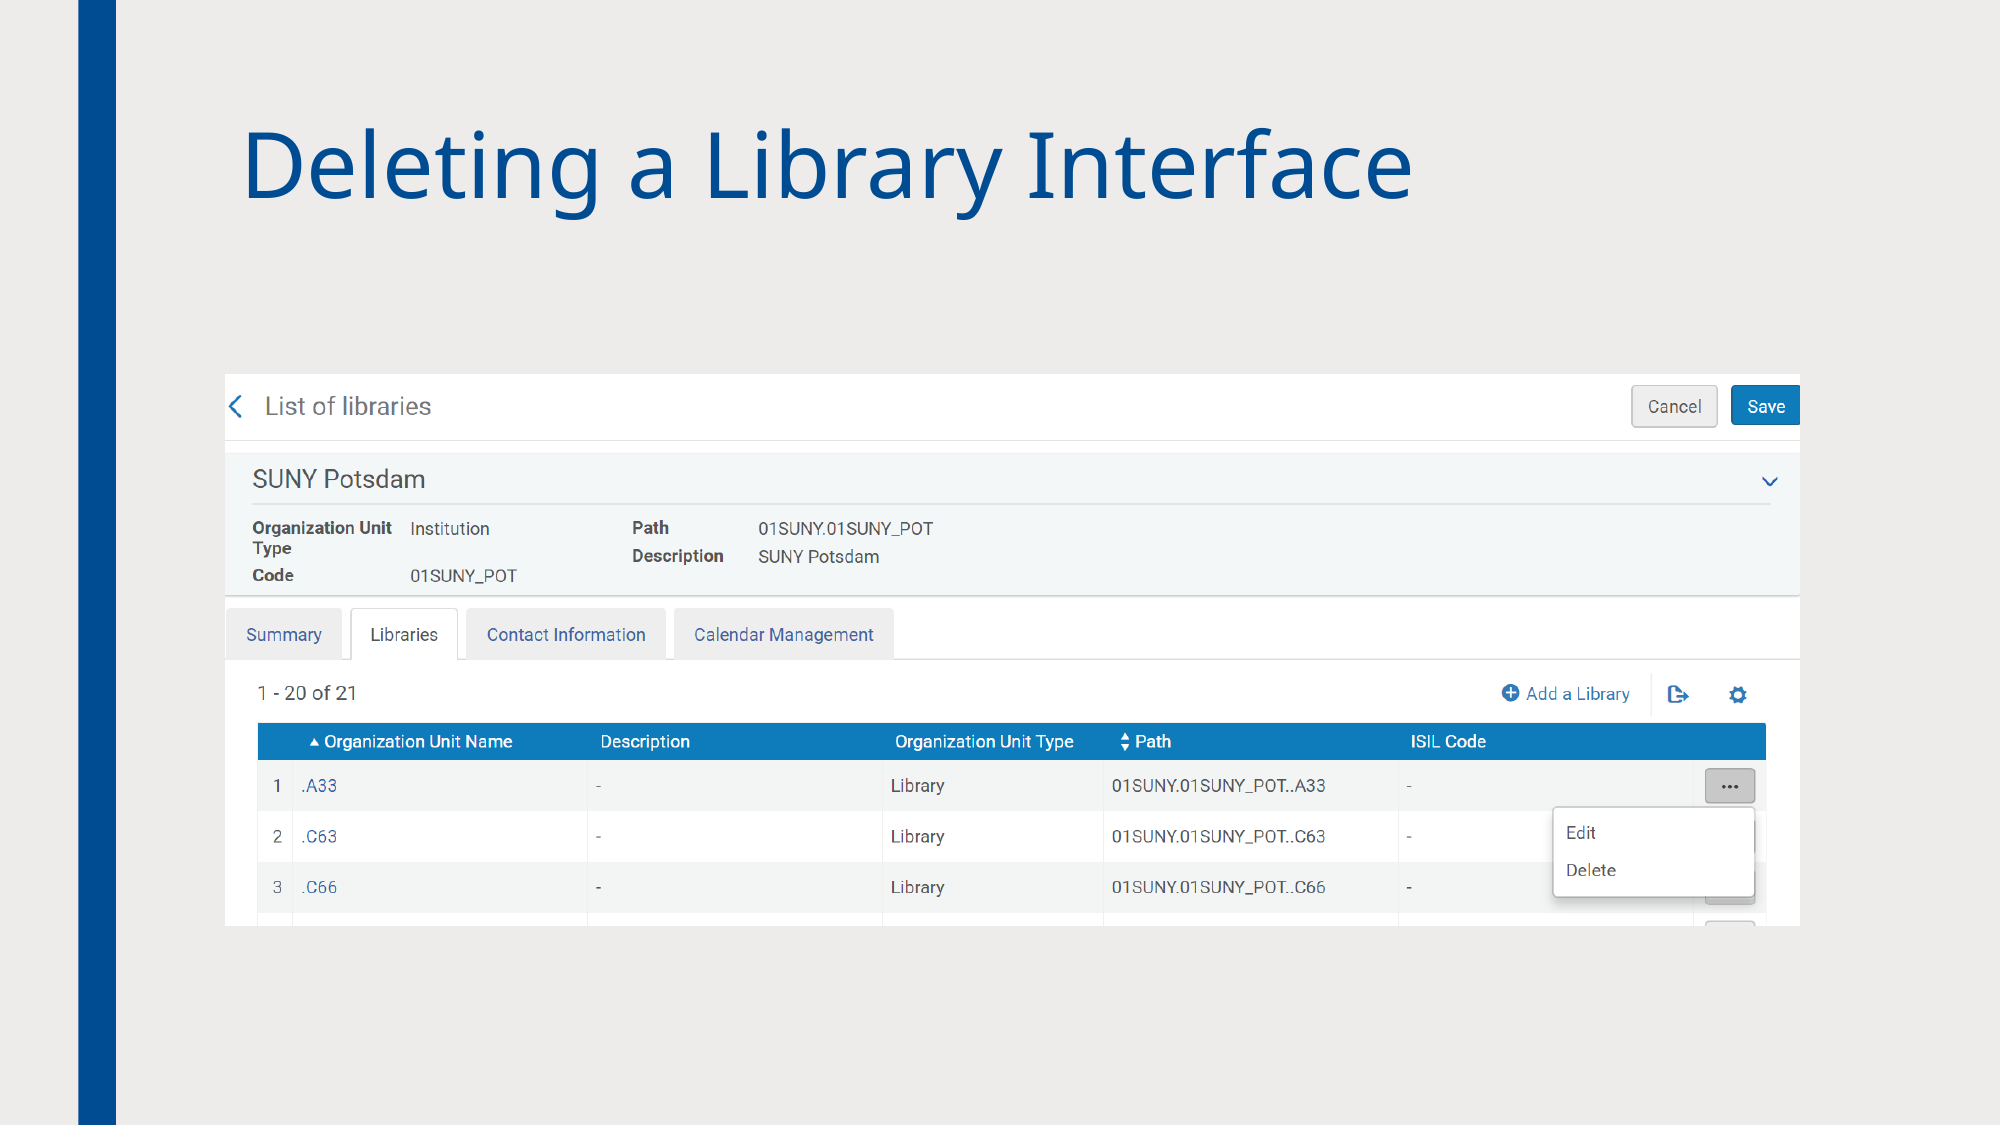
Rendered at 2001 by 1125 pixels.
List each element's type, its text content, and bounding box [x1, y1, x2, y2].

title Deleting a Library Interface [225, 112, 1800, 357]
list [224, 374, 1800, 926]
